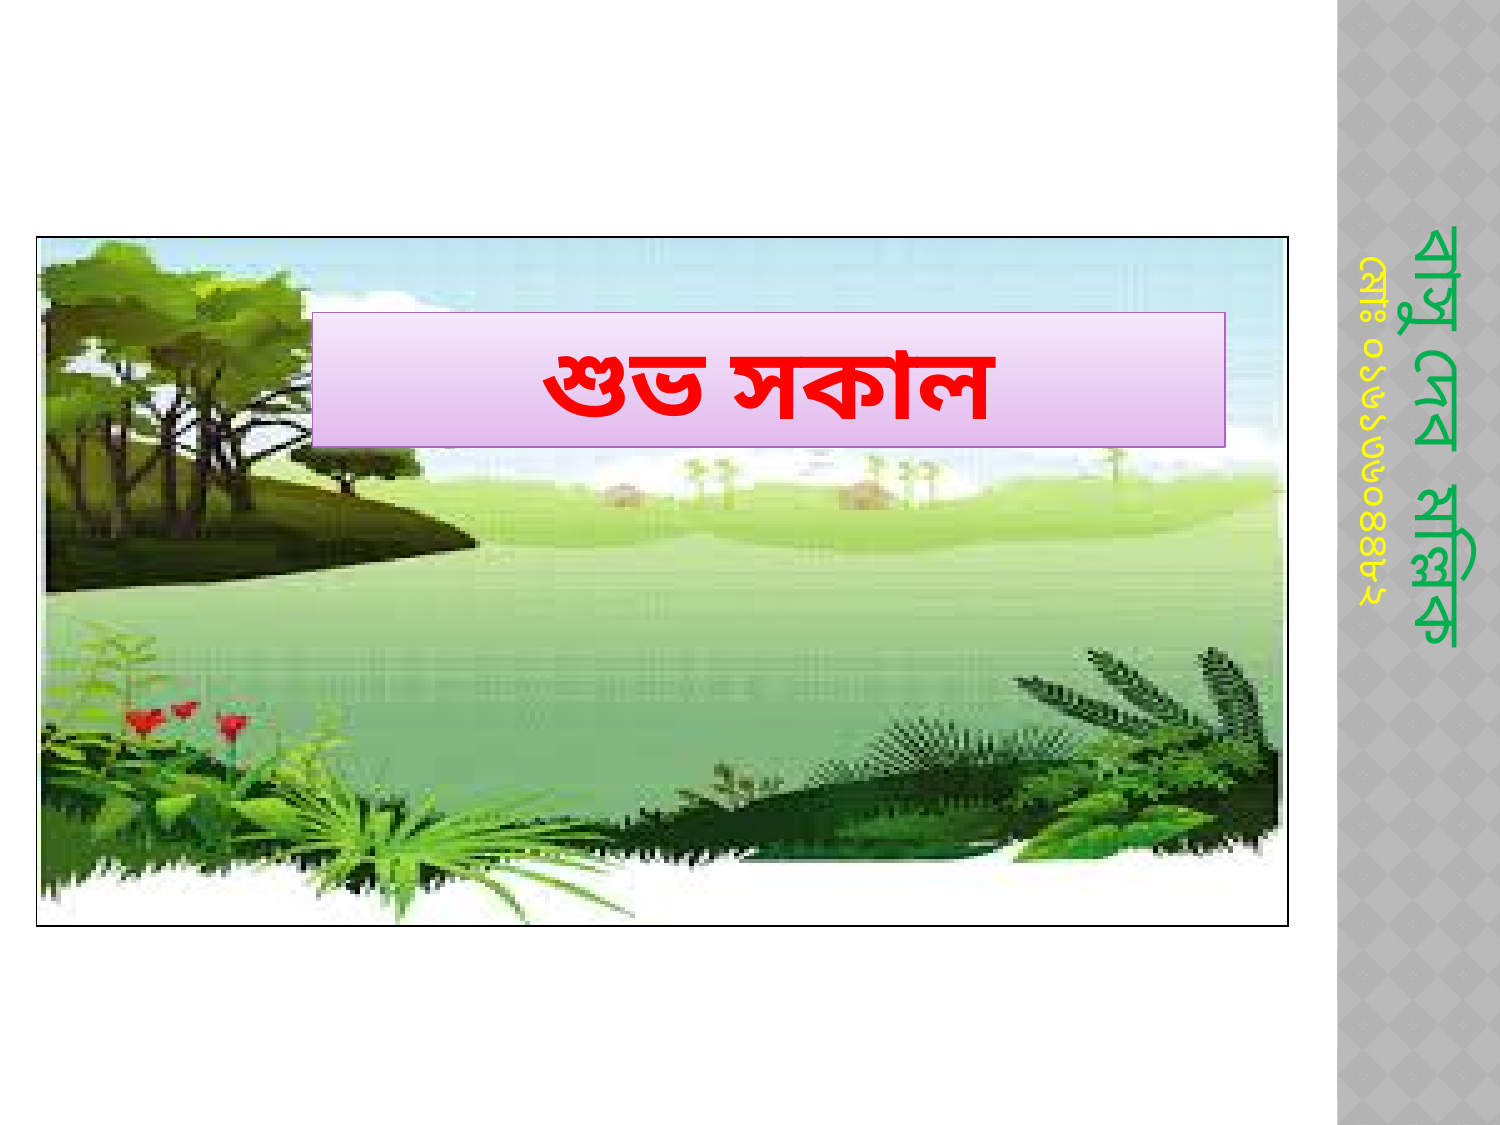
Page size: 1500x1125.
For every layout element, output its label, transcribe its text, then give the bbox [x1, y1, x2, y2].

picture [37, 237, 1288, 926]
text_box বাসু দেব মল্লিক মোঃ ০১৬১৩৬০৪৪৮২ [1344, 137, 1490, 738]
